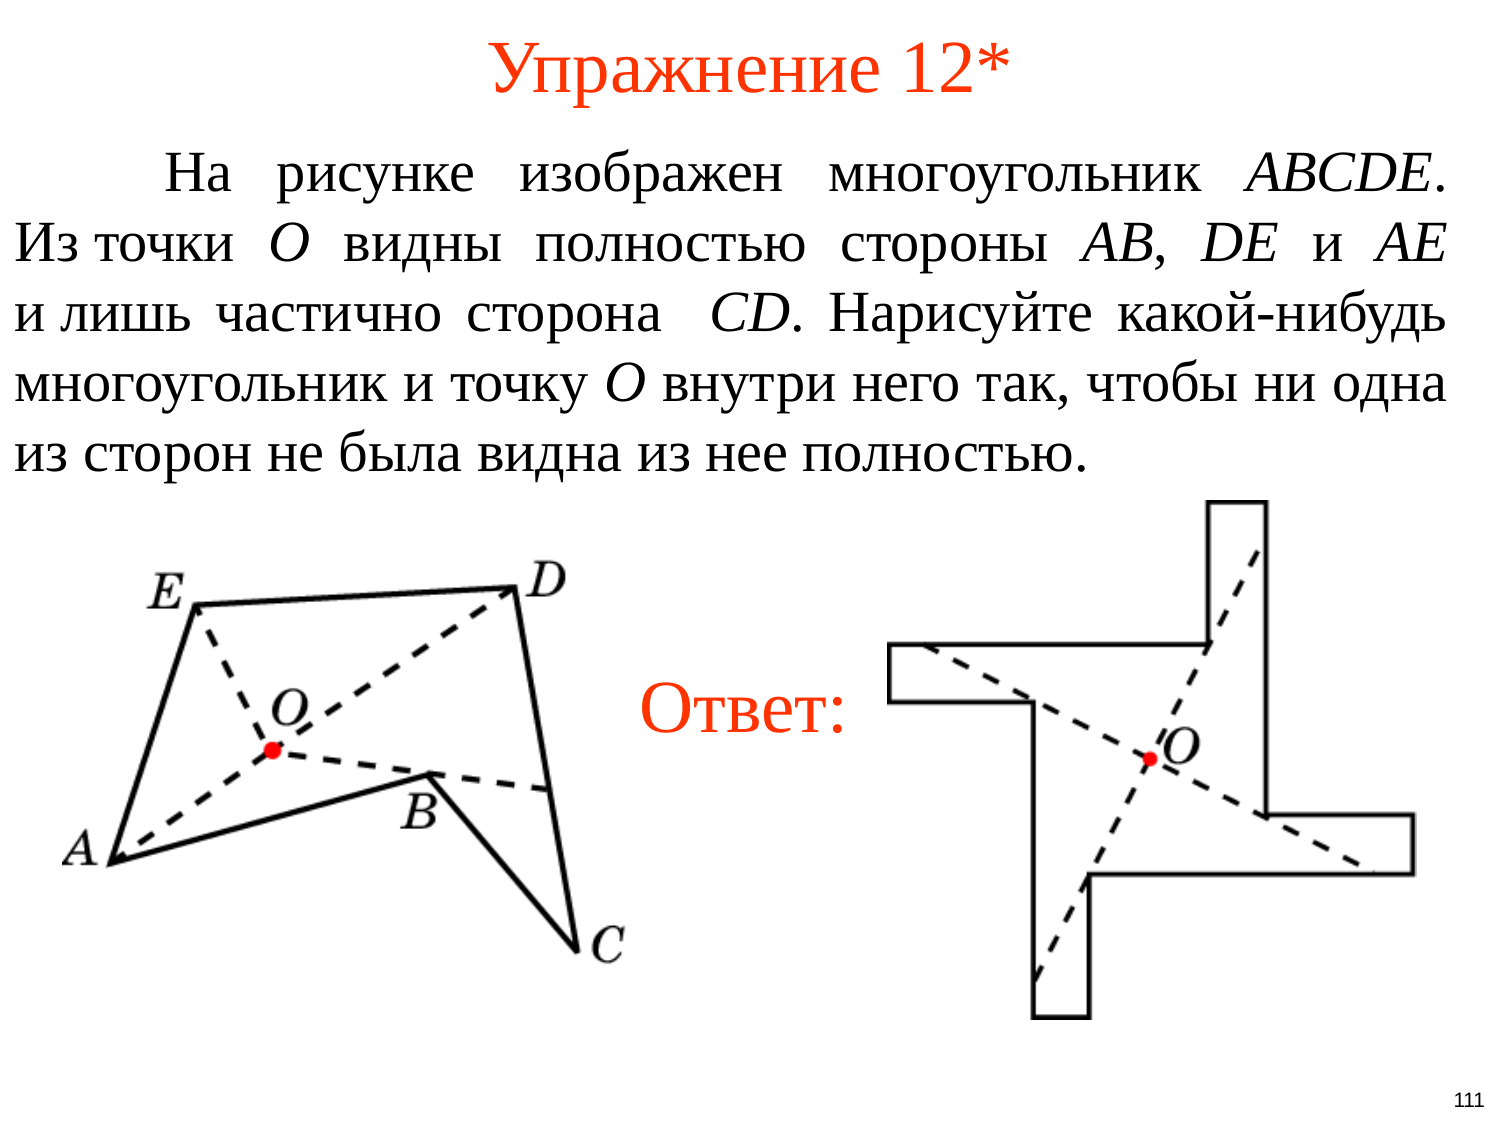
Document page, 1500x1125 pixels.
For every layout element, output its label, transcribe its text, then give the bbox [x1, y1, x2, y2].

picture [62, 550, 624, 978]
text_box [624, 500, 1418, 1020]
text_box 111 [1417, 1079, 1500, 1125]
text_box На рисунке изображен многоугольник ABCDE. Из точки O видны полностью стороны AB, DE и AE и лишь частично сторона CD. Нарисуйте какой-нибудь многоугольник и точку O внутри него так, чтобы ни одна из сторон не была видна из нее полностью. [0, 125, 1463, 491]
title Упражнение 12* [112, 24, 1388, 100]
